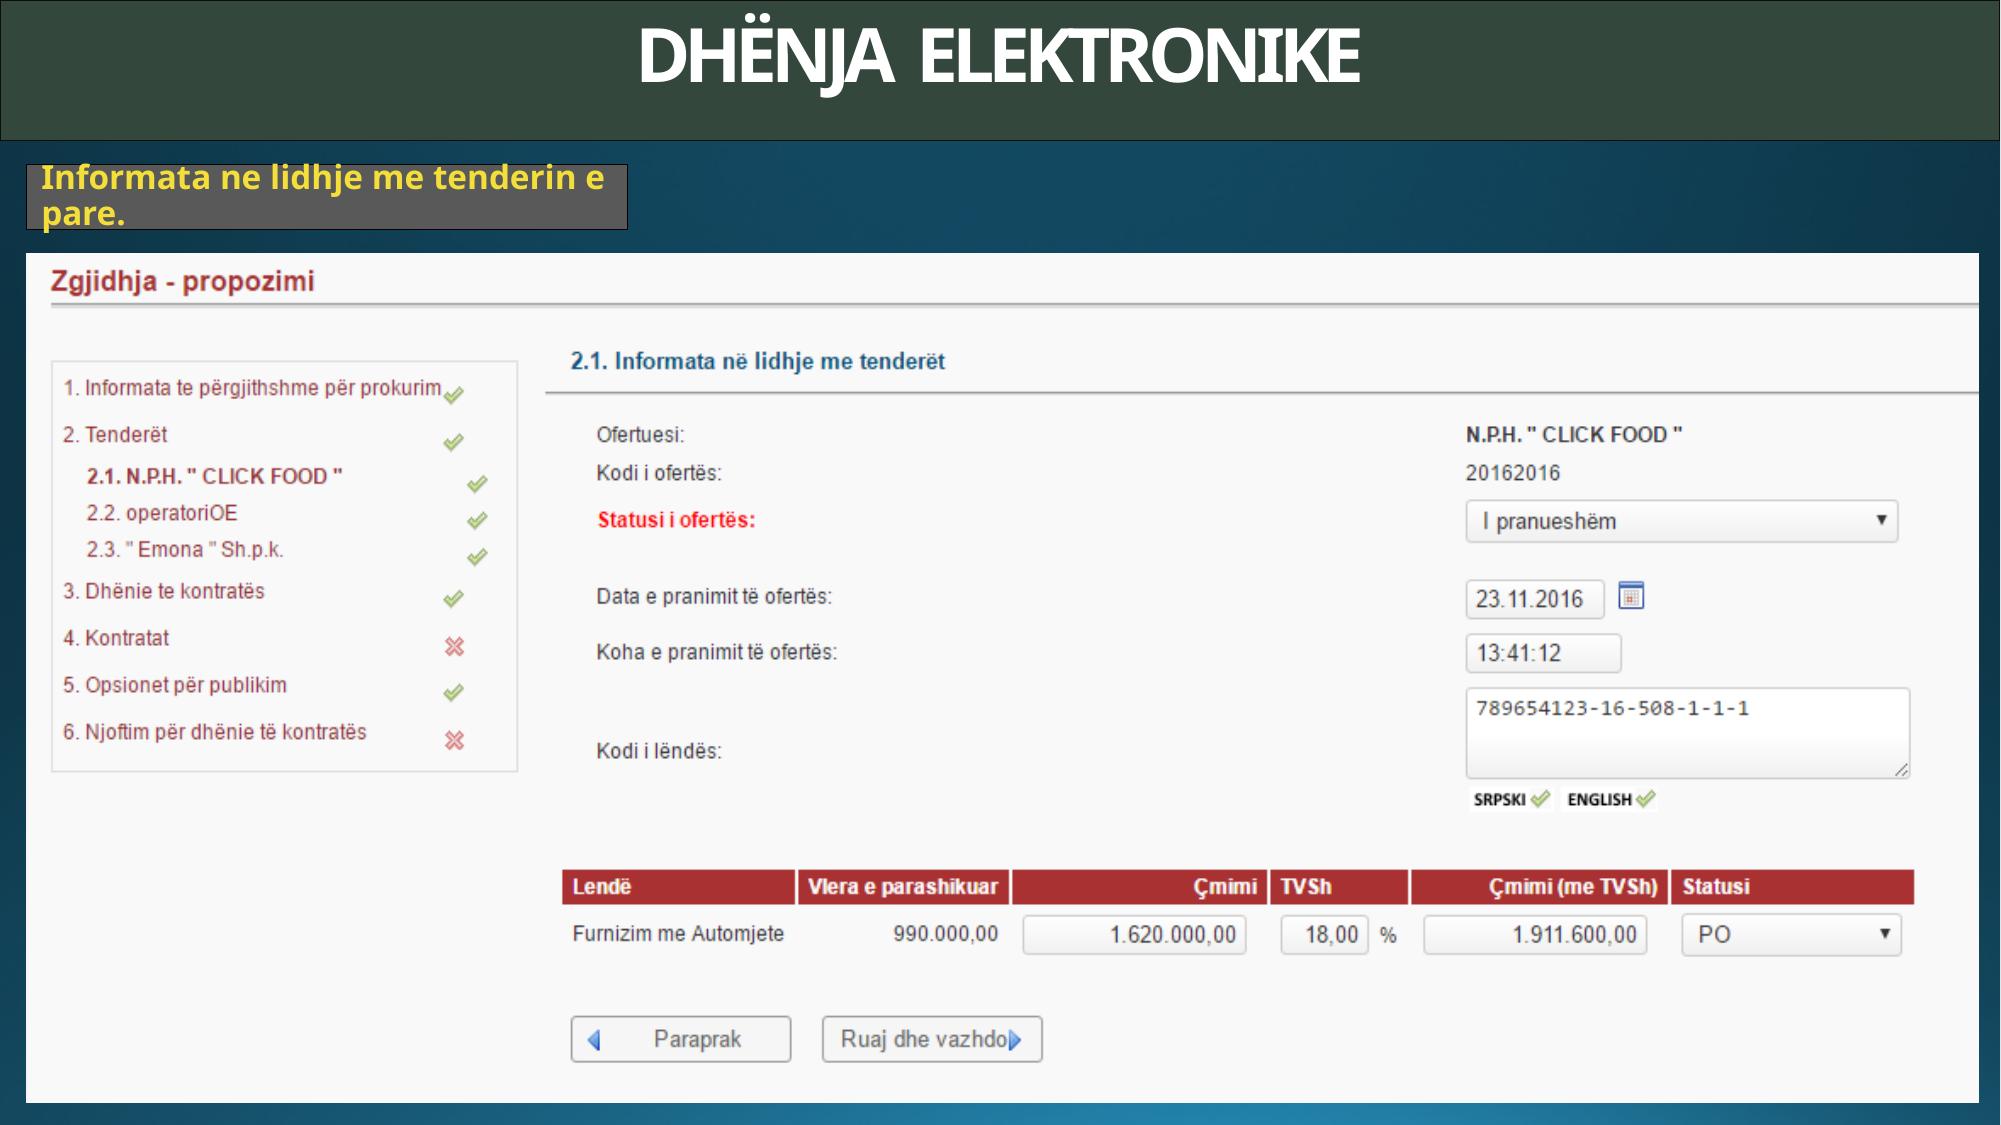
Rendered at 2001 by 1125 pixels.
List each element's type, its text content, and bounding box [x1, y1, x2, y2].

picture [0, 0, 2001, 1125]
text_box DHËNJA ELEKTRONIKE [0, 0, 2000, 141]
text_box Informata ne lidhje me tenderin e pare. [26, 164, 628, 230]
